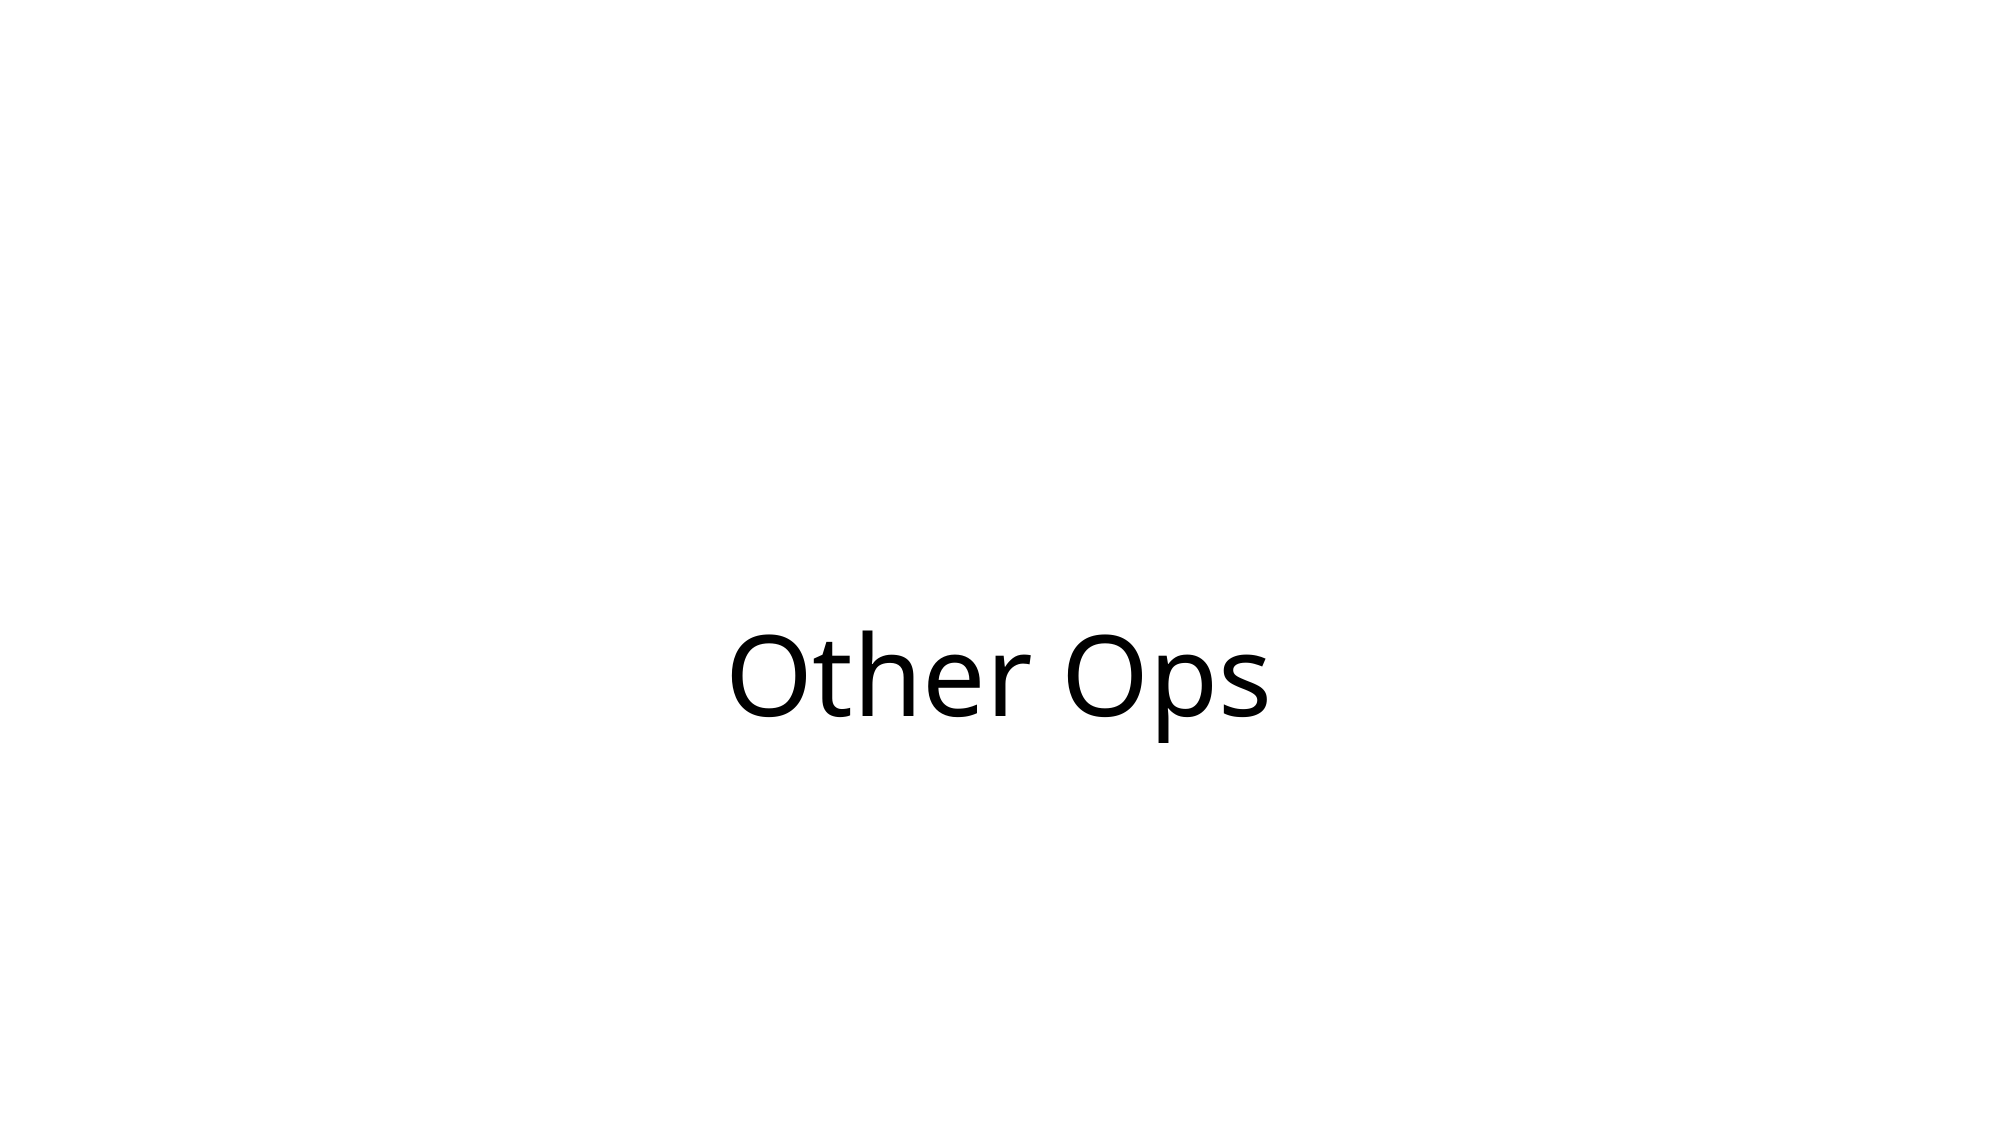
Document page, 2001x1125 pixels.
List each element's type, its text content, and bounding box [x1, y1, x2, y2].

title Other Ops [136, 280, 1862, 749]
